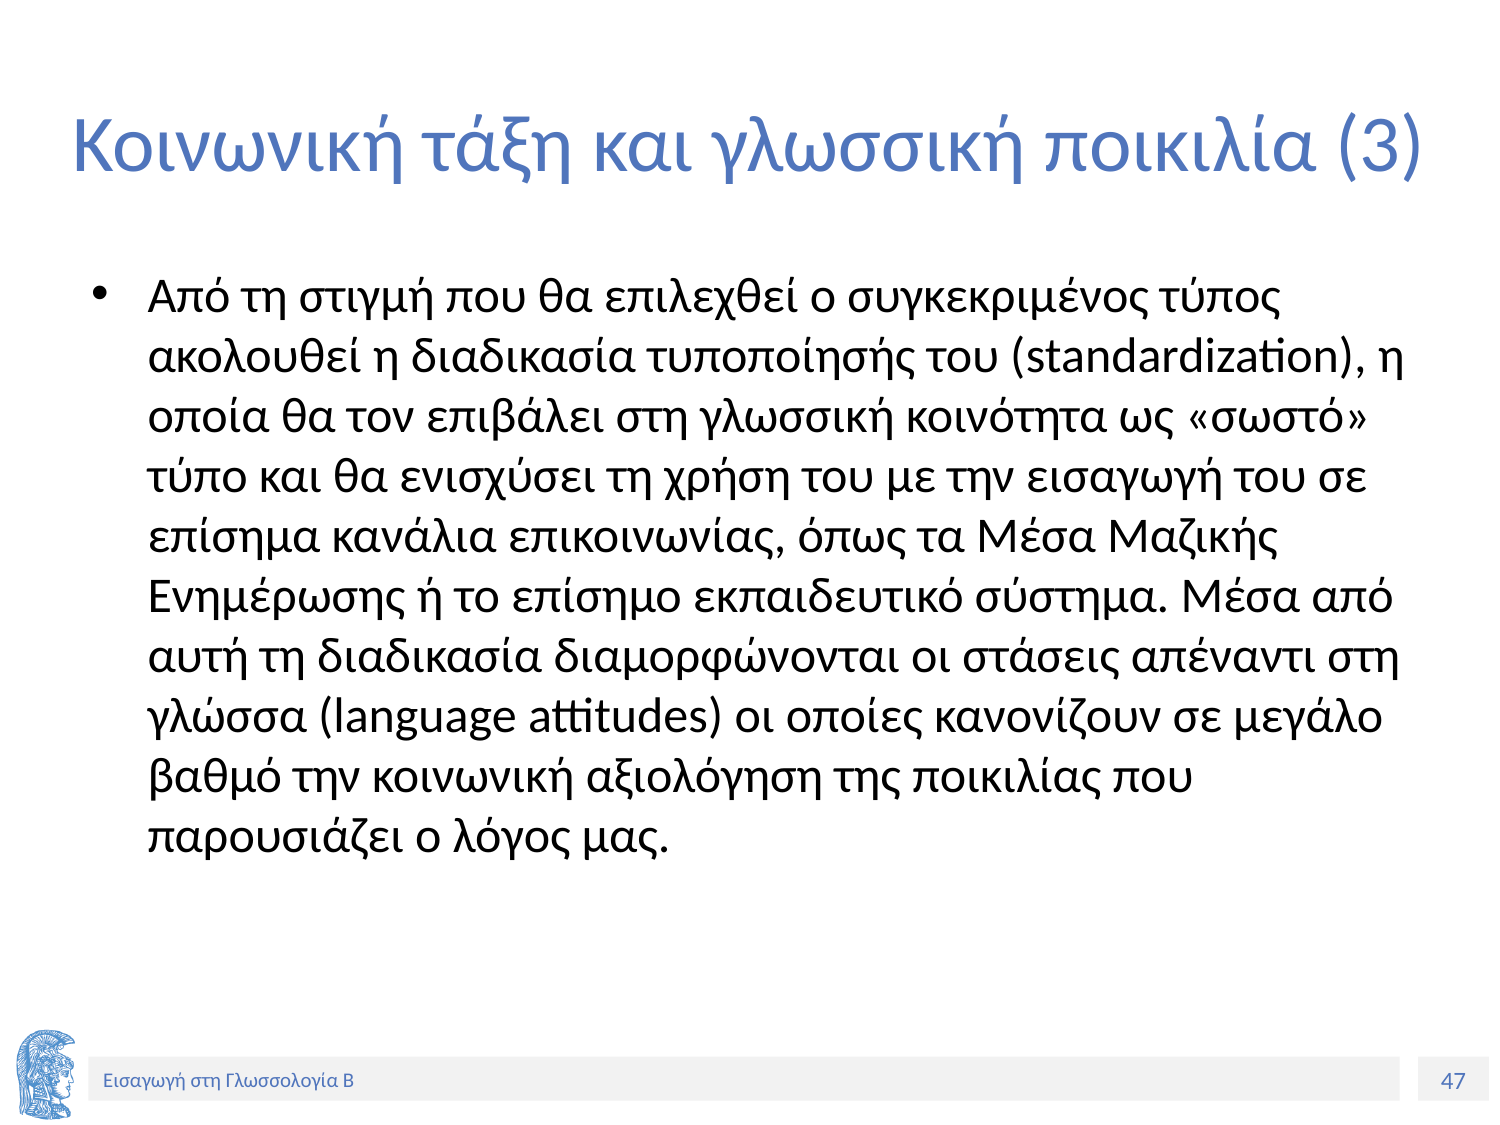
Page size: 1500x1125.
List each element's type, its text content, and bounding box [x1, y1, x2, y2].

title Κοινωνική τάξη και γλωσσική ποικιλία (3) [29, 45, 1471, 233]
list Από τη στιγμή που θα επιλεχθεί ο συγκεκριμένος τύπος ακολουθεί η διαδικασία τυποποίησής του (standardization), η οποία θα τον επιβάλει στη γλωσσική κοινότητα ως «σωστό» τύπο και θα ενισχύσει τη χρήση του με την εισαγωγή του σε επίσημα κανάλια επικοινωνίας, όπως τα Μέσα Μαζικής Ενημέρωσης ή το επίσημο εκπαιδευτικό σύστημα. Μέσα από αυτή τη διαδικασία διαμορφώνονται οι στάσεις απέναντι στη γλώσσα (language attitudes) οι οποίες κανονίζουν σε μεγάλο βαθμό την κοινωνική αξιολόγηση της ποικιλίας που παρουσιάζει ο λόγος μας. [76, 255, 1447, 998]
picture [9, 1026, 81, 1120]
